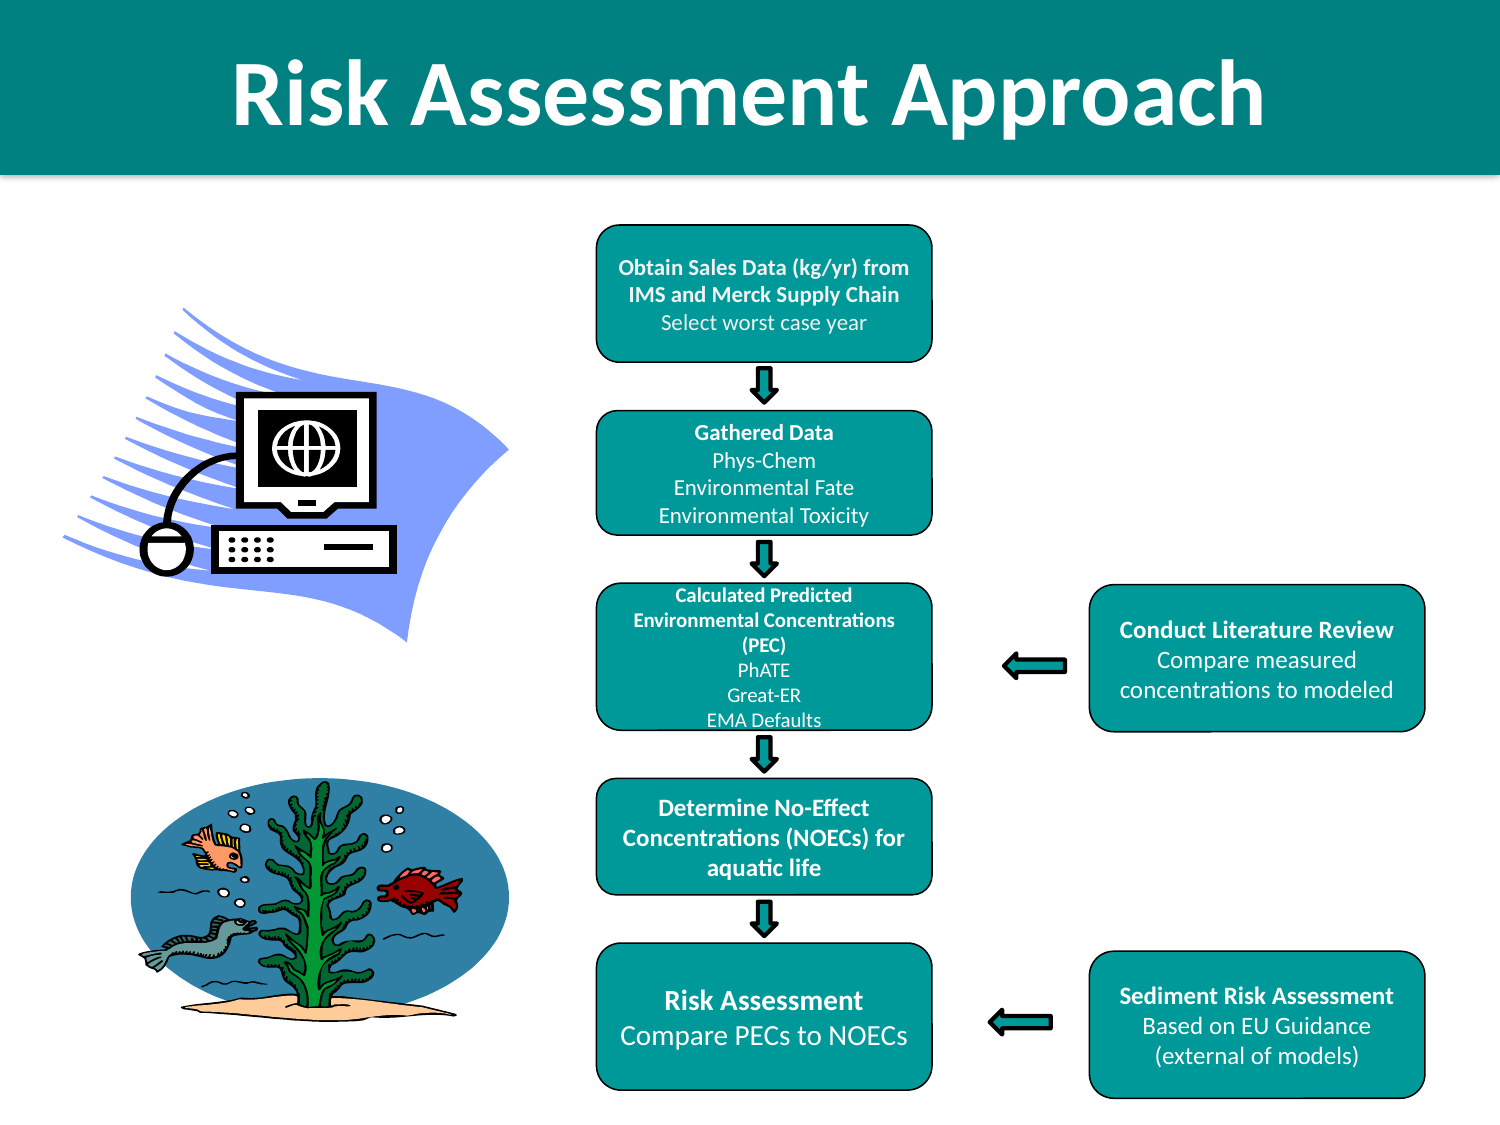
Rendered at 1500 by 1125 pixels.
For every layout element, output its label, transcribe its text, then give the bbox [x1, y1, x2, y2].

text_box Determine No-Effect Concentrations (NOECs) for aquatic life [596, 778, 933, 895]
text_box Calculated Predicted Environmental Concentrations (PEC) PhATE Great-ER EMA Defaults [596, 583, 933, 731]
title Risk Assessment Approach [0, 0, 1500, 175]
text_box [987, 1007, 1053, 1037]
picture [130, 777, 510, 1023]
text_box Gathered Data Phys-Chem Environmental Fate Environmental Toxicity [596, 410, 933, 536]
text_box [749, 539, 779, 579]
text_box [749, 899, 779, 939]
text_box Conduct Literature Review Compare measured concentrations to modeled [1089, 584, 1425, 732]
text_box [749, 366, 779, 405]
text_box Sediment Risk Assessment Based on EU Guidance (external of models) [1089, 951, 1425, 1099]
text_box [1001, 651, 1068, 681]
picture [62, 307, 510, 643]
text_box Obtain Sales Data (kg/yr) from IMS and Merck Supply Chain Select worst case year [596, 224, 933, 363]
text_box [749, 735, 779, 774]
text_box Risk Assessment Compare PECs to NOECs [596, 943, 933, 1091]
